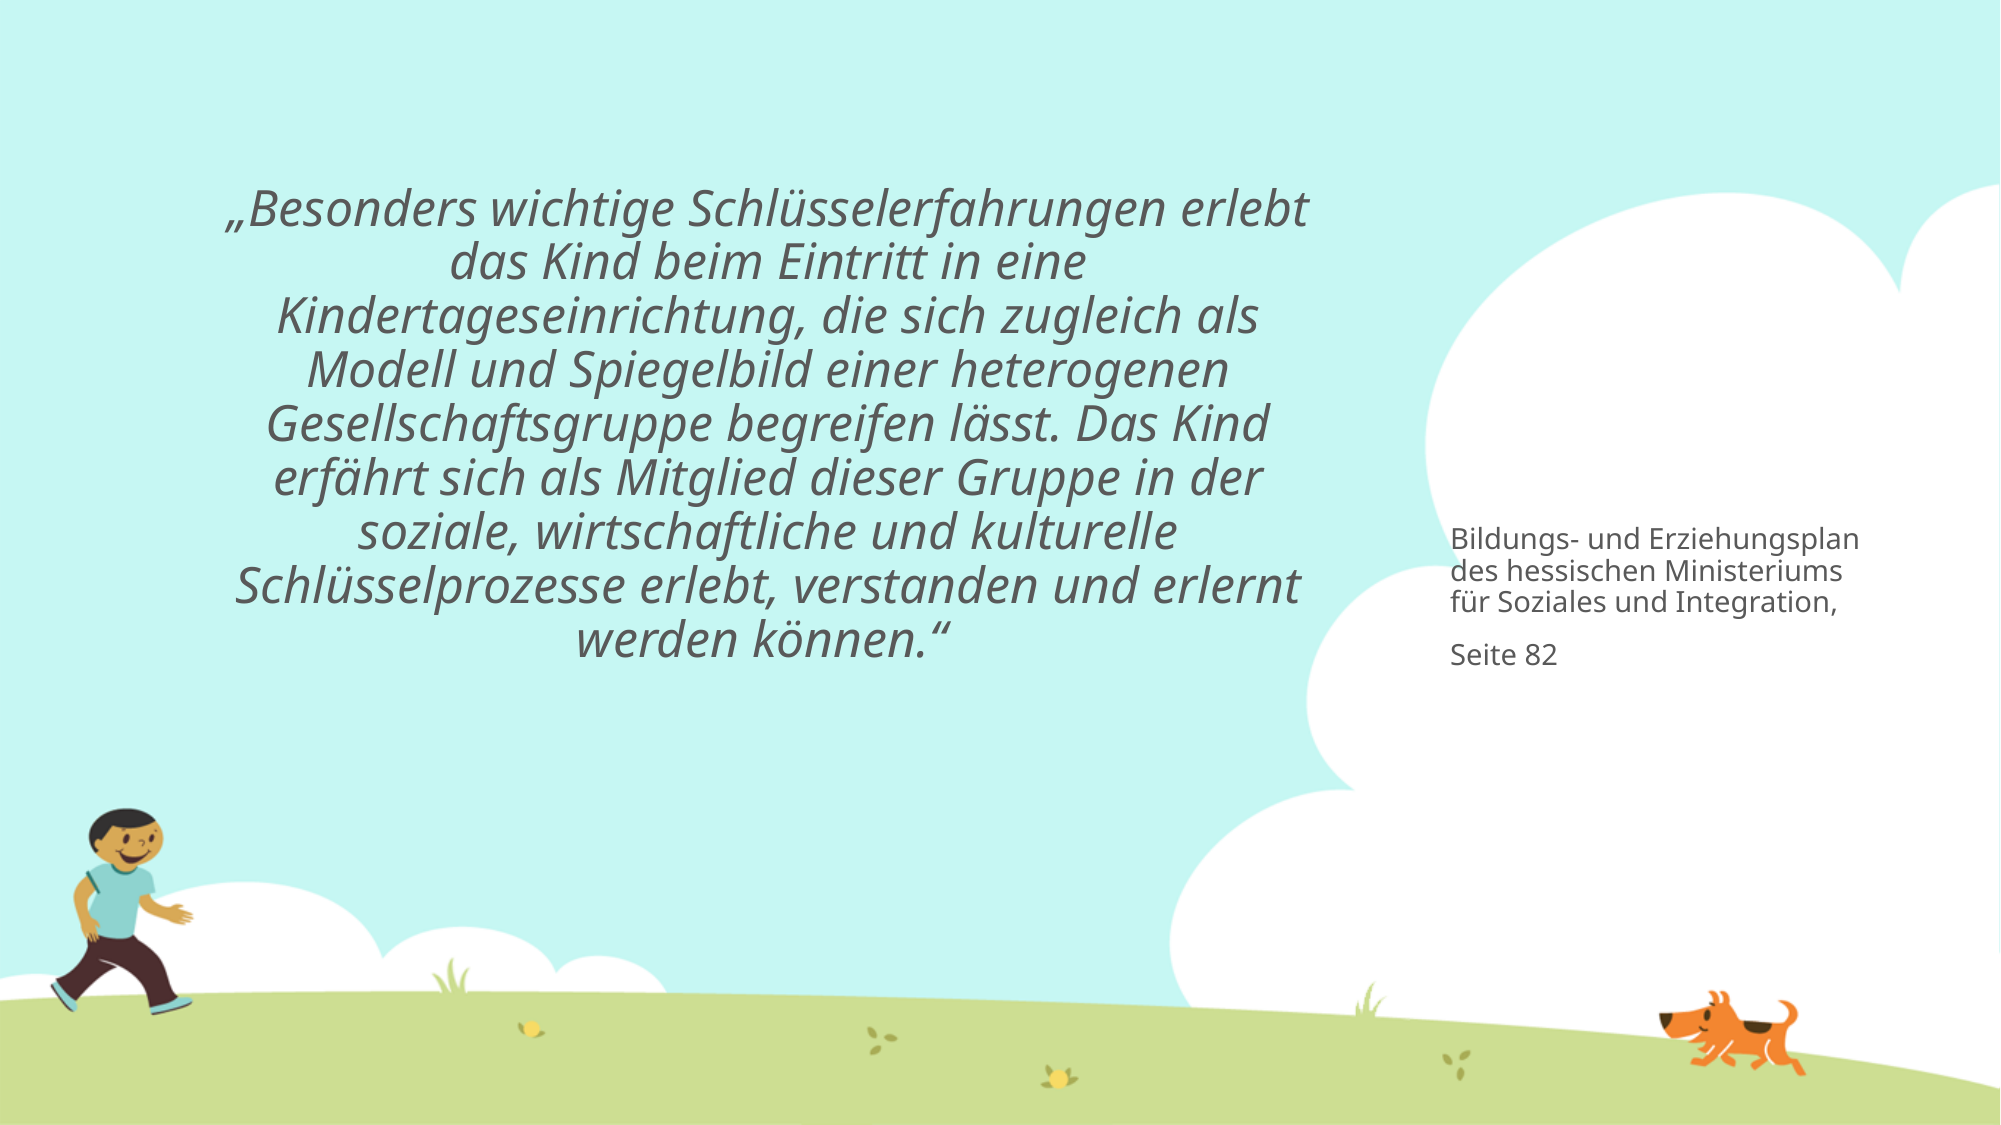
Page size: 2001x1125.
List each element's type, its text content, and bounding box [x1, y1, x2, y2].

list „Besonders wichtige Schlüsselerfahrungen erlebt das Kind beim Eintritt in eine Kindertageseinrichtung, die sich zugleich als Modell und Spiegelbild einer heterogenen Gesellschaftsgruppe begreifen lässt. Das Kind erfährt sich als Mitglied dieser Gruppe in der soziale, wirtschaftliche und kulturelle Schlüsselprozesse erlebt, verstanden und erlernt werden können.“ [202, 77, 1328, 866]
list Bildungs- und Erziehungsplan des hessischen Ministeriums für Soziales und Integration, Seite 82 [1435, 517, 1886, 703]
picture [0, 0, 2001, 1125]
